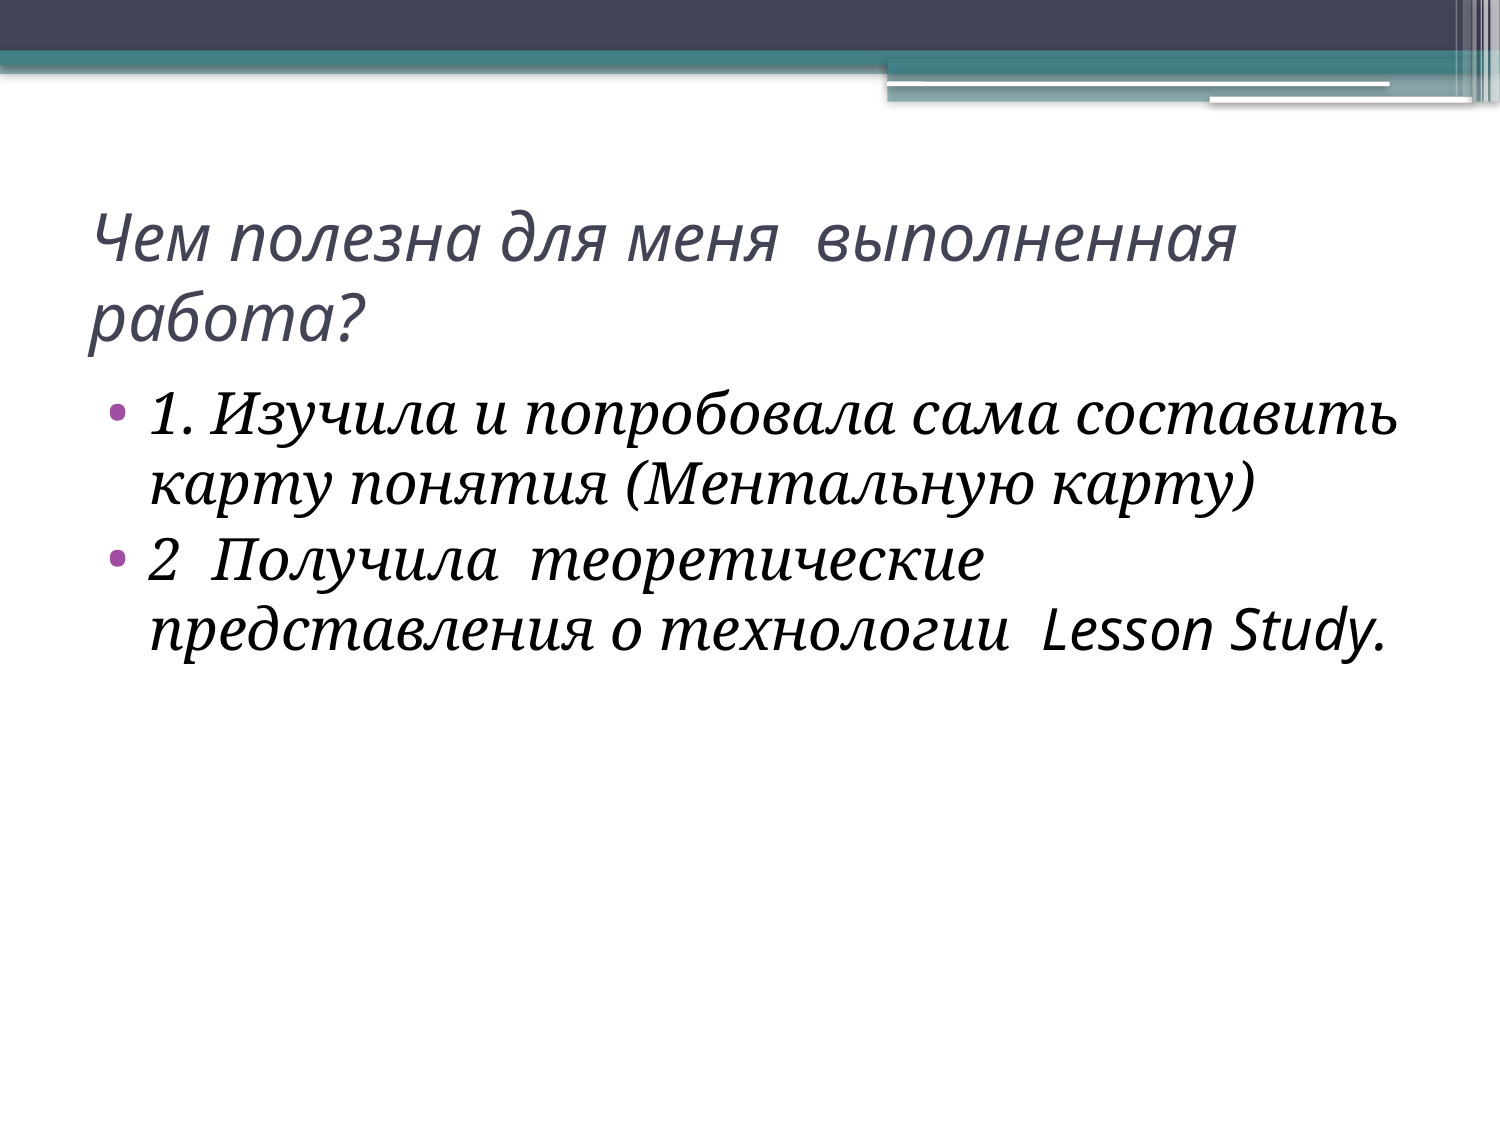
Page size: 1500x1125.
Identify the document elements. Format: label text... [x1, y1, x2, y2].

list 1. Изучила и попробовала сама составить карту понятия (Ментальную карту) 2 Получила теоретические представления о технологии Lesson Study. [75, 368, 1425, 1079]
title Чем полезна для меня выполненная работа? [75, 187, 1425, 363]
